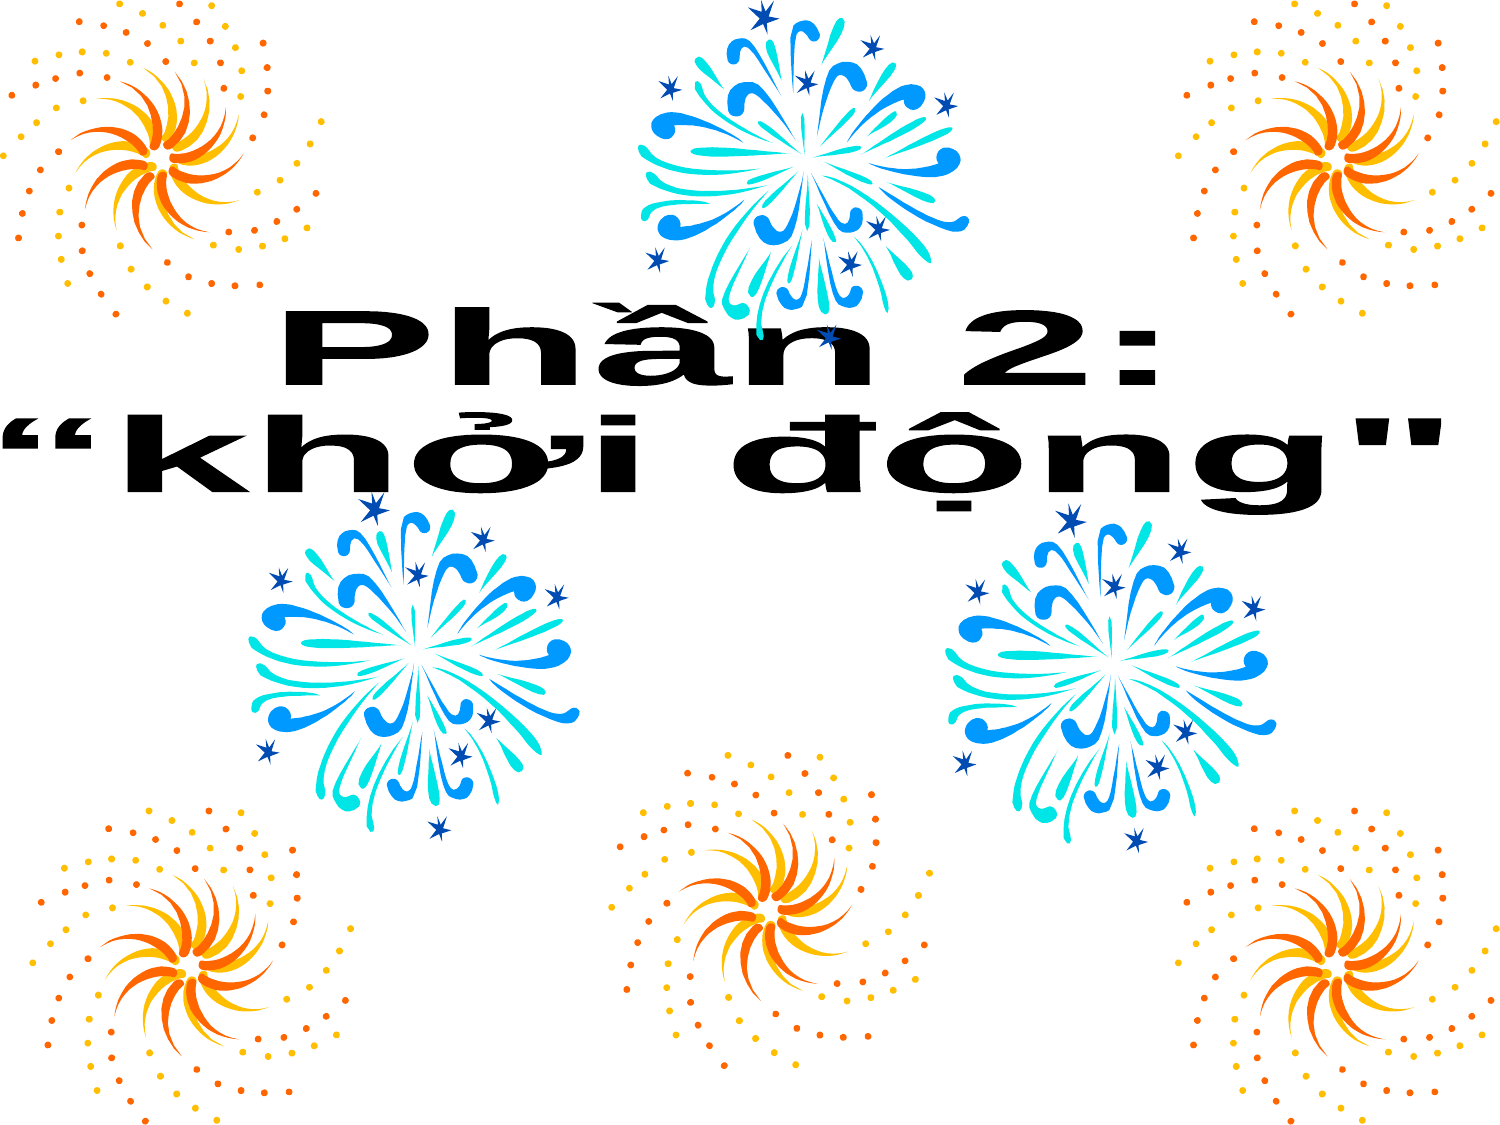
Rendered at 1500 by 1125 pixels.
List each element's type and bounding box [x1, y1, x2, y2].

picture [29, 491, 586, 1125]
picture [631, 0, 976, 351]
picture [1174, 0, 1500, 319]
picture [938, 503, 1500, 1125]
picture [0, 0, 326, 319]
picture [608, 751, 934, 1070]
